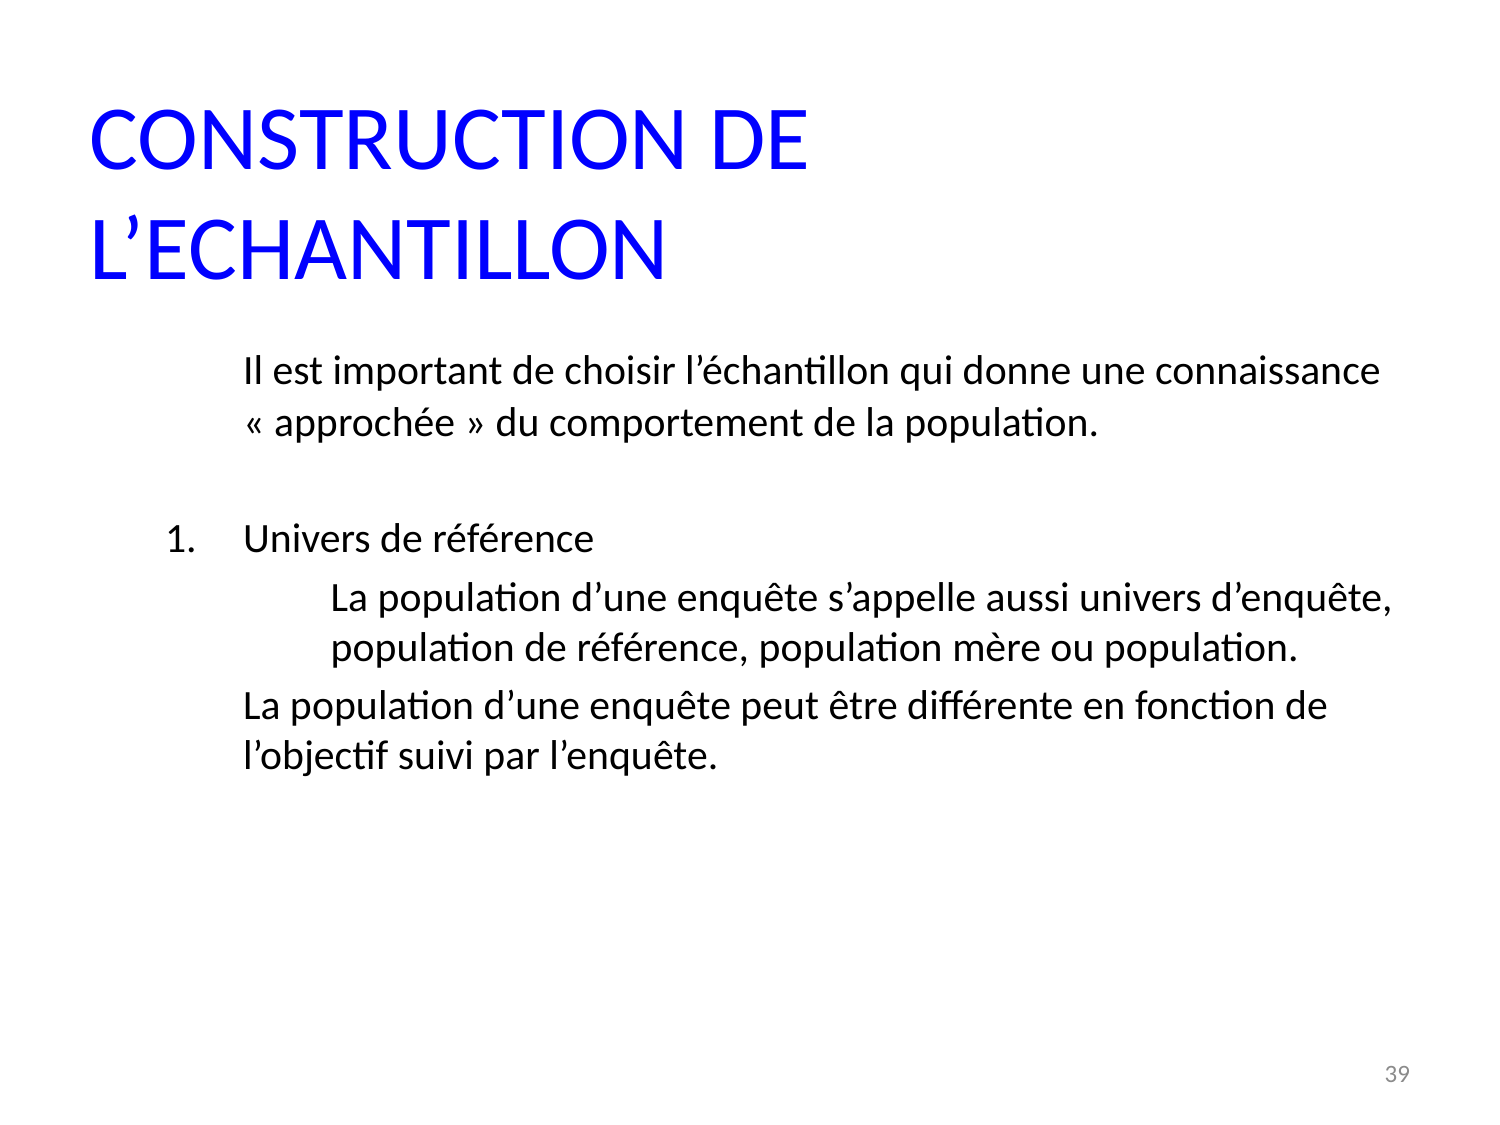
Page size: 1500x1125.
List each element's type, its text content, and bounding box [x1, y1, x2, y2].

text_box CONSTRUCTION DE L’ECHANTILLON [74, 74, 1425, 300]
list Il est important de choisir l’échantillon qui donne une connaissance « approchée » du comportement de la population. Univers de référence La population d’une enquête s’appelle aussi univers d’enquête, population de référence, population mère ou population. La population d’une enquête peut être différente en fonction de l’objectif suivi par l’enquête. [75, 300, 1425, 1005]
slide_number 39 [1074, 1042, 1425, 1103]
